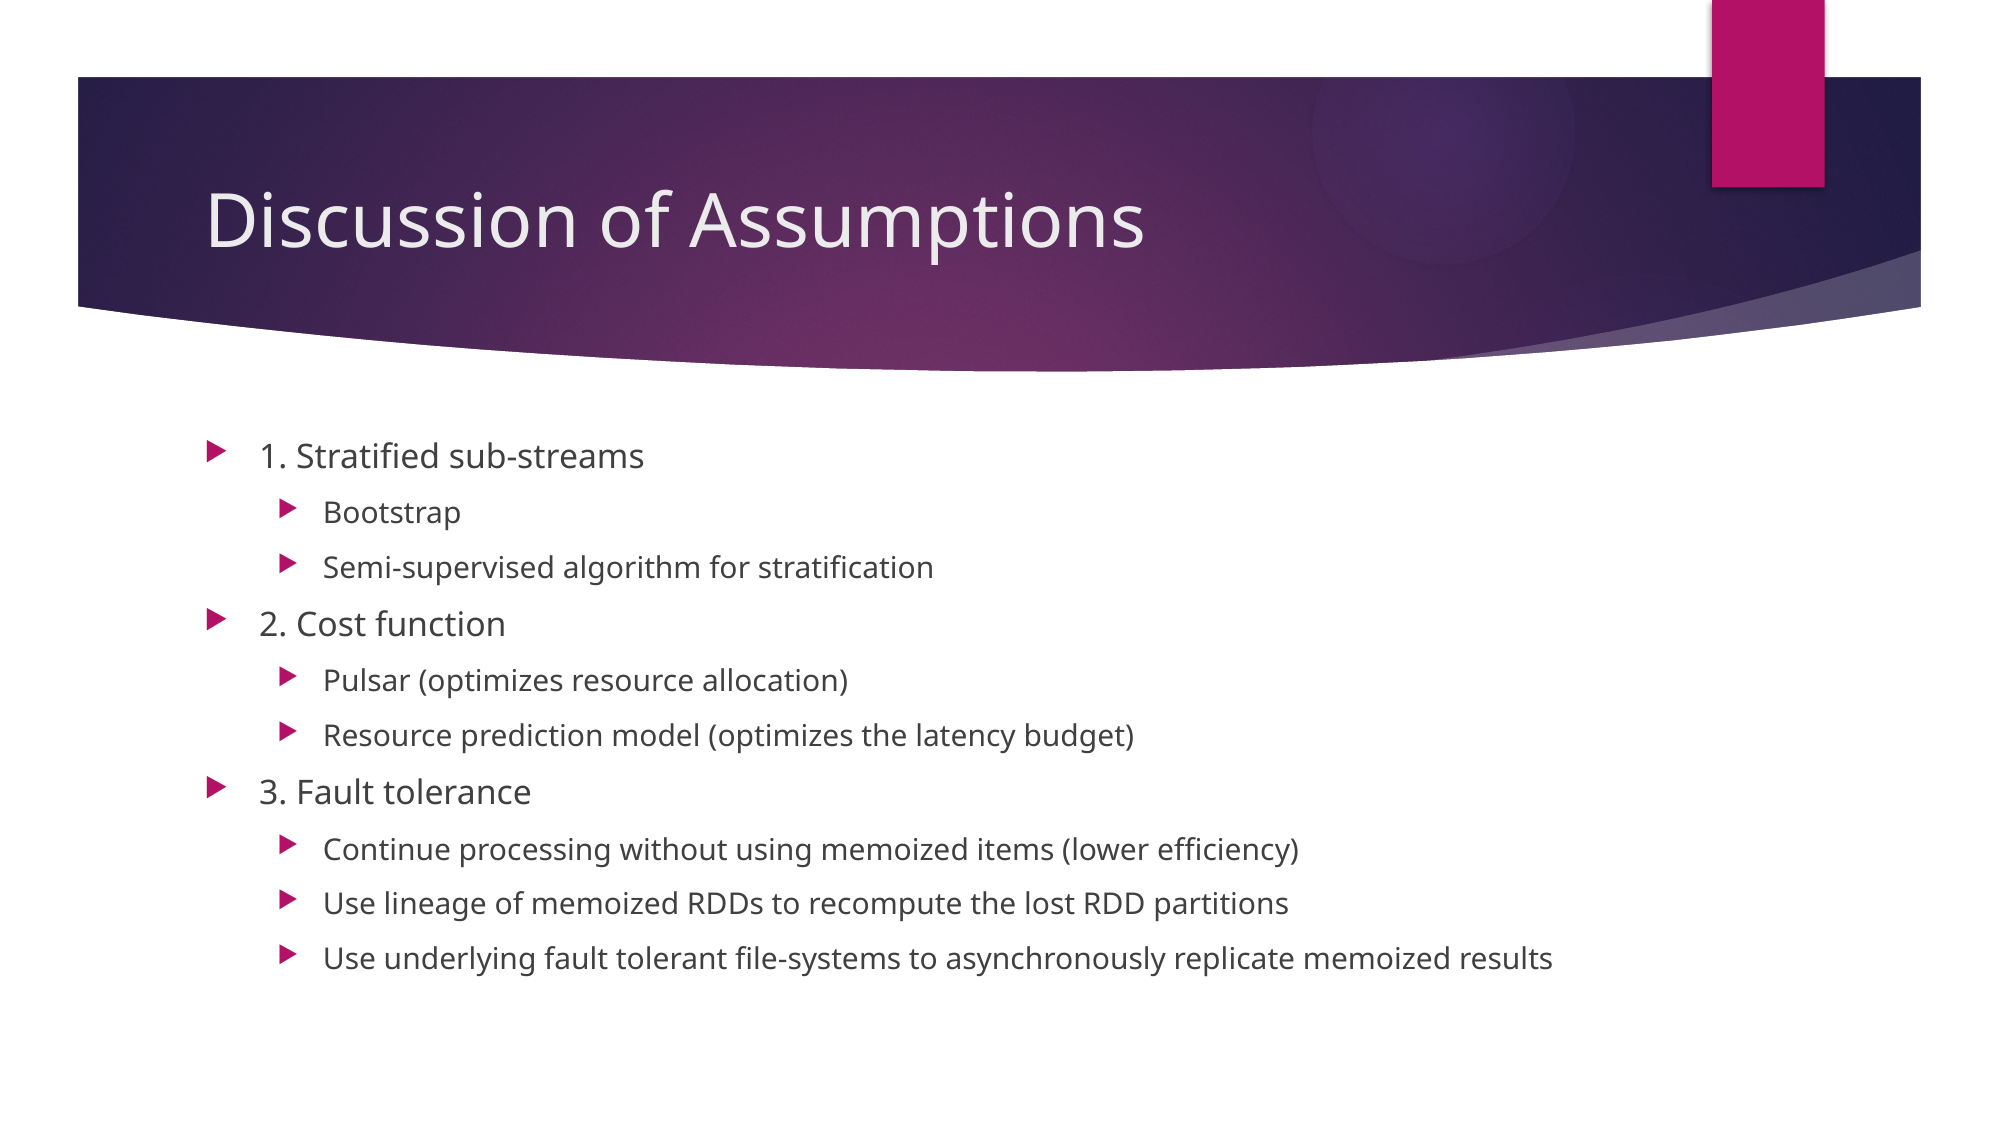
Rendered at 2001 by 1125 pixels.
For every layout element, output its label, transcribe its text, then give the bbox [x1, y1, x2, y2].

title Discussion of Assumptions [189, 159, 1627, 276]
list 1. Stratified sub-streams Bootstrap Semi-supervised algorithm for stratification 2. Cost function Pulsar (optimizes resource allocation) Resource prediction model (optimizes the latency budget) 3. Fault tolerance Continue processing without using memoized items (lower efficiency) Use lineage of memoized RDDs to recompute the lost RDD partitions Use underlying fault tolerant file-systems to asynchronously replicate memoized results [189, 427, 1638, 988]
